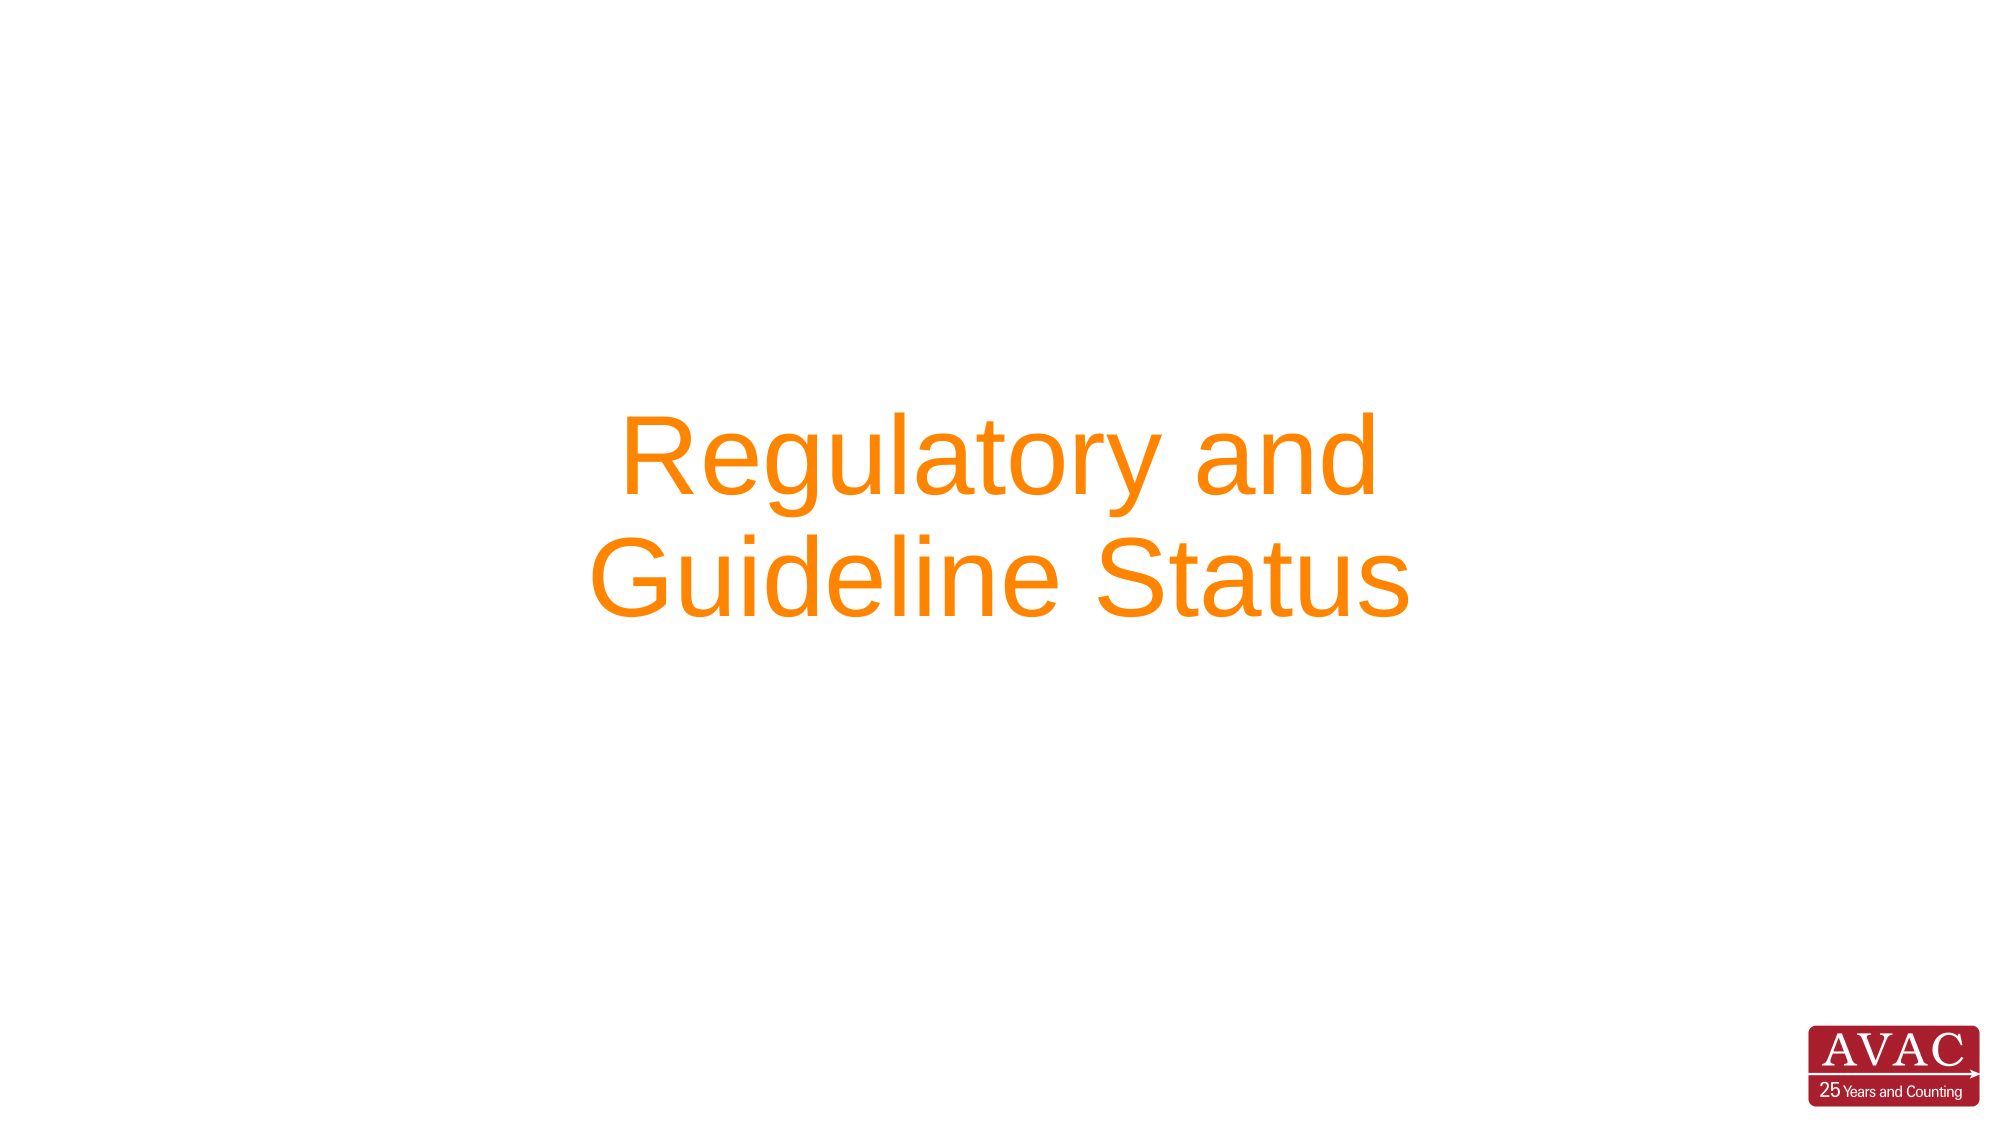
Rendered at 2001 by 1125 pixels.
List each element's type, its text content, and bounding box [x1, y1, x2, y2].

title Regulatory and Guideline Status [369, 256, 1631, 648]
picture [1804, 1021, 1984, 1111]
